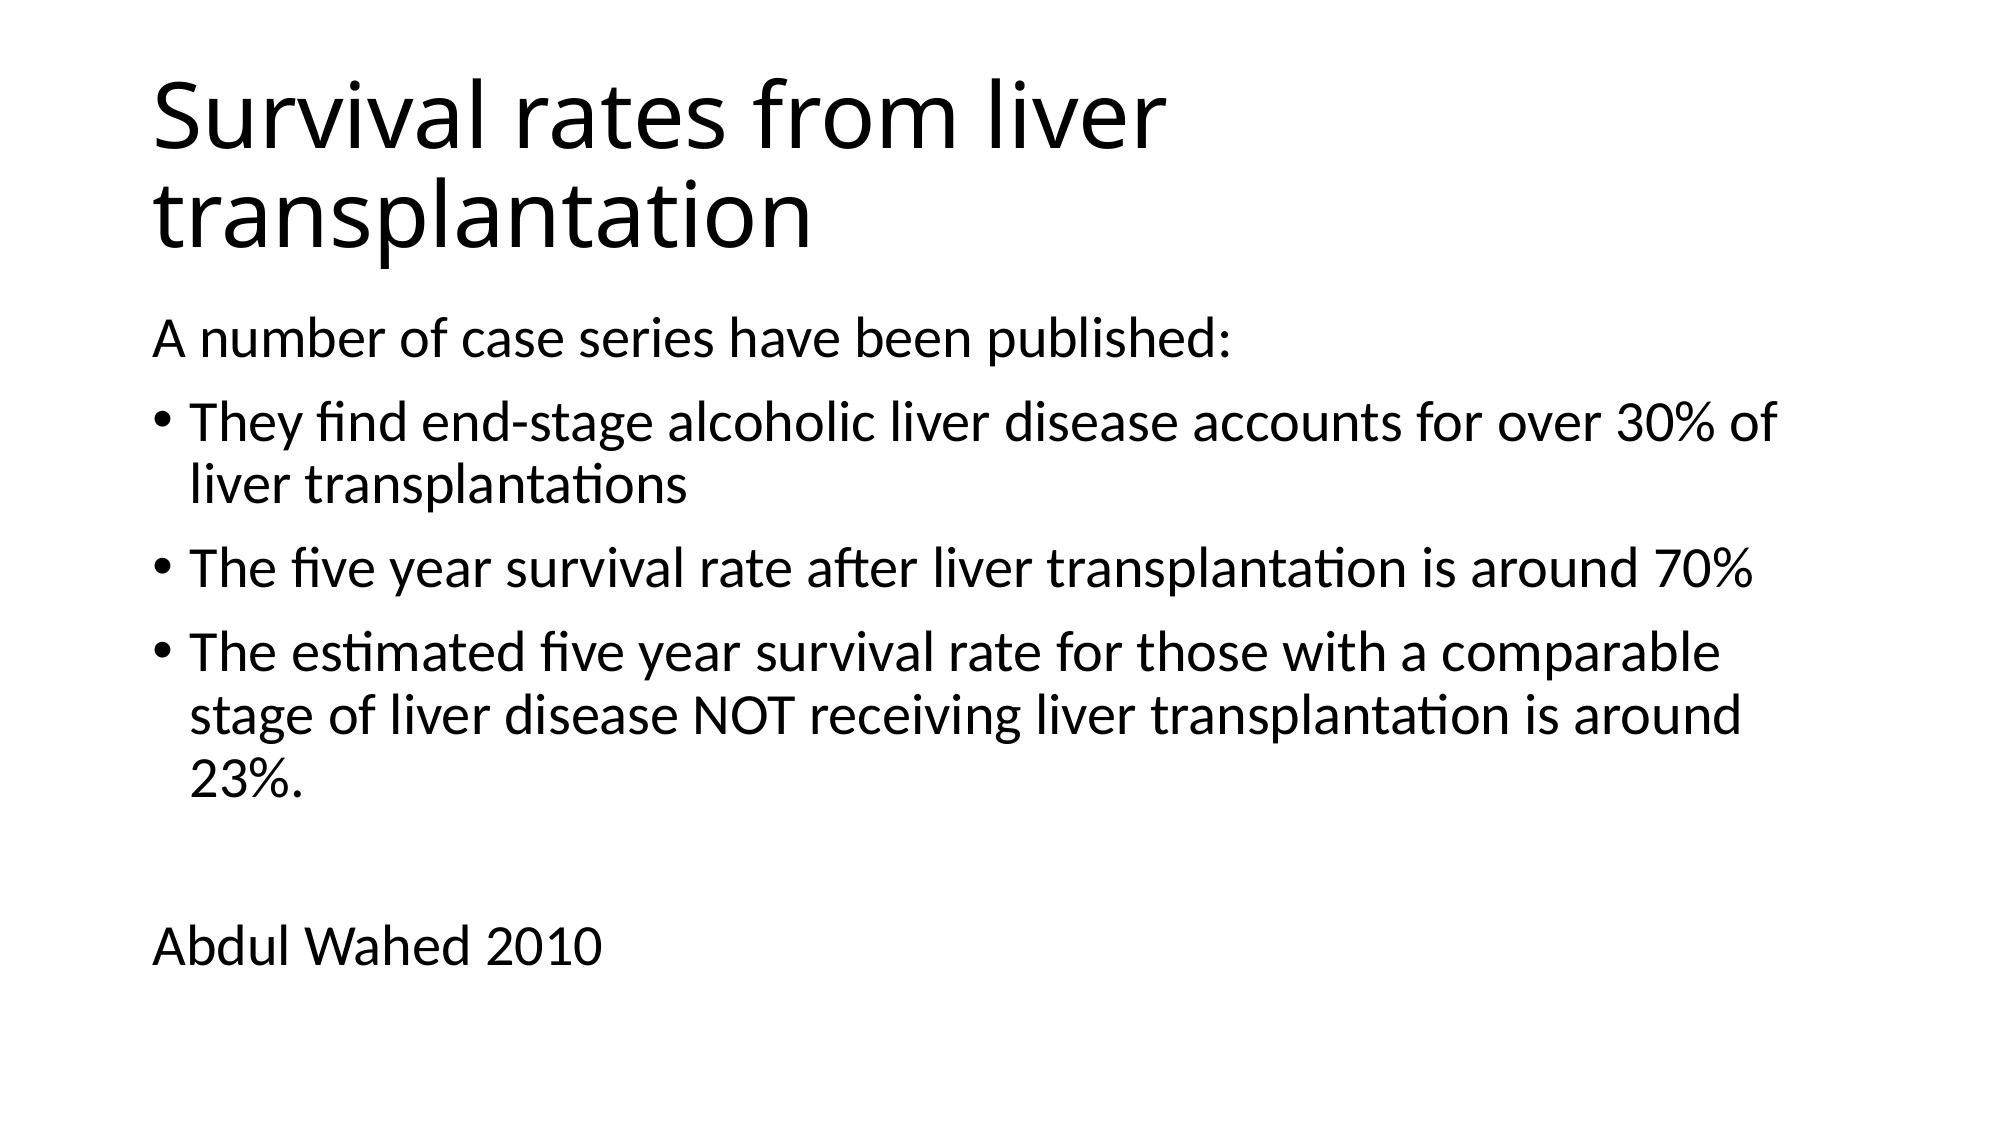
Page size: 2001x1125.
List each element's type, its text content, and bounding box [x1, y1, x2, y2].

title Survival rates from liver transplantation [137, 59, 1863, 278]
list A number of case series have been published: They find end-stage alcoholic liver disease accounts for over 30% of liver transplantations The five year survival rate after liver transplantation is around 70% The estimated five year survival rate for those with a comparable stage of liver disease NOT receiving liver transplantation is around 23%. Abdul Wahed 2010 [137, 299, 1863, 1014]
